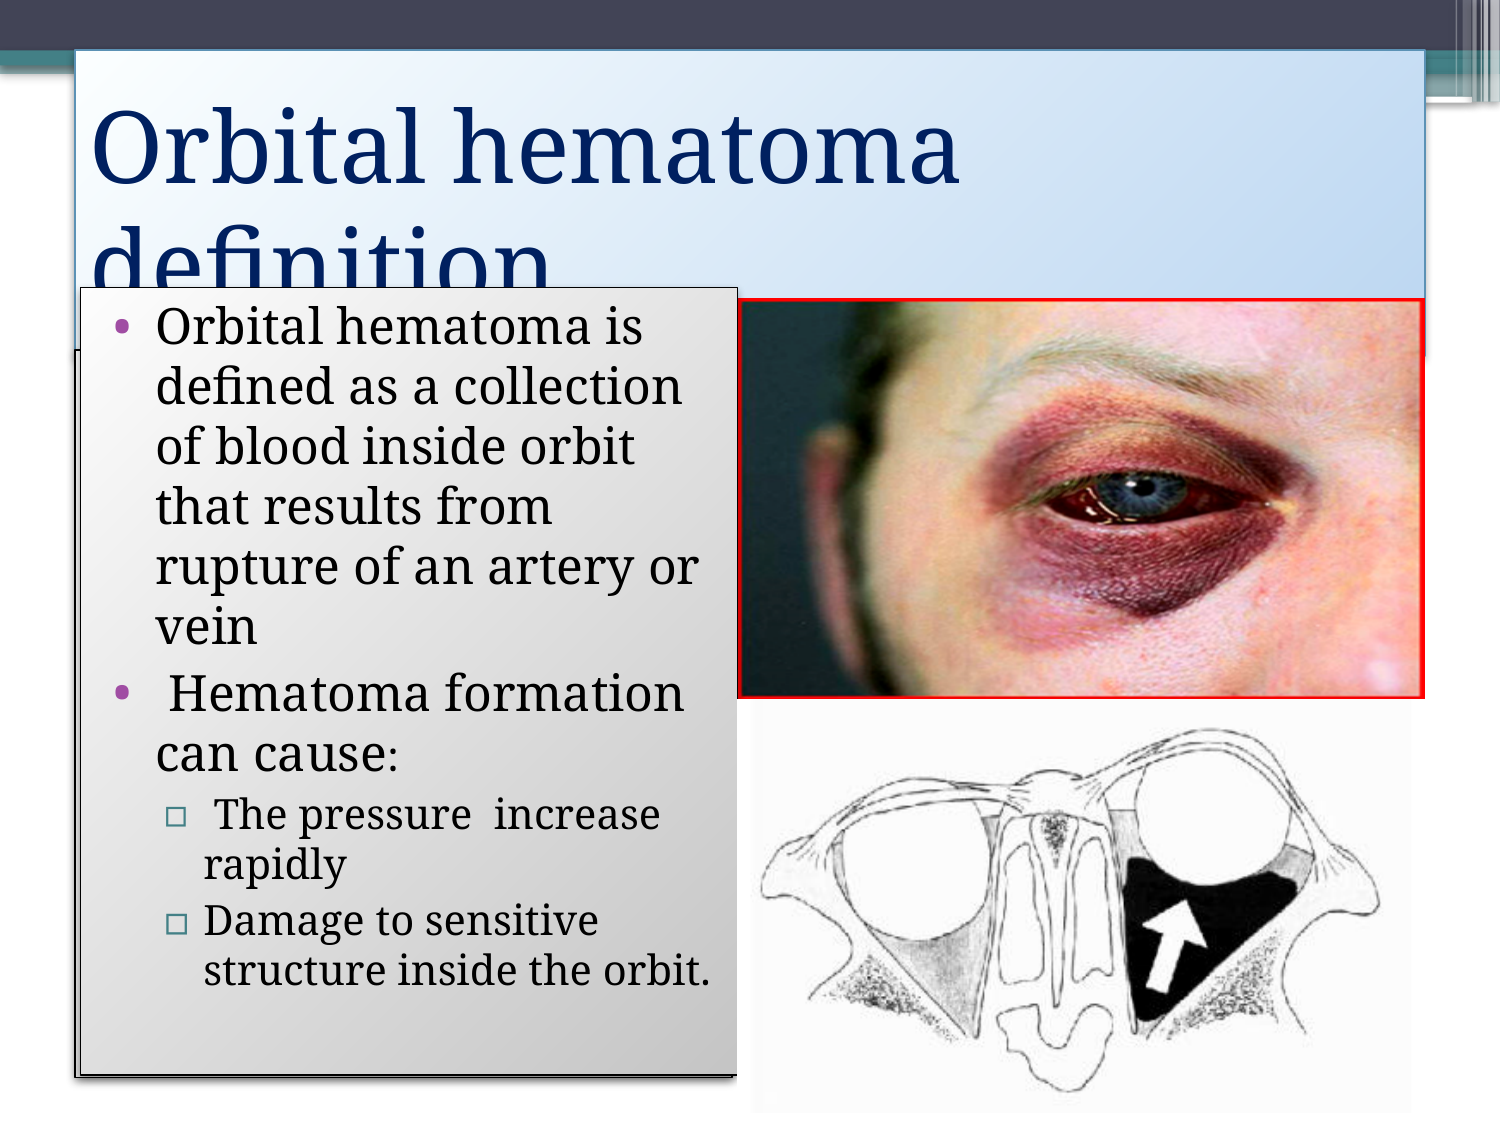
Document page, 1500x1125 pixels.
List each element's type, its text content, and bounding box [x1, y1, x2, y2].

picture [737, 298, 1426, 1113]
text_box Orbital hematoma is defined as a collection of blood inside orbit that results from rupture of an artery or vein Hematoma formation can cause: The pressure increase rapidly Damage to sensitive structure inside the orbit. [80, 287, 738, 1076]
title Orbital hematoma definition [74, 49, 1426, 297]
